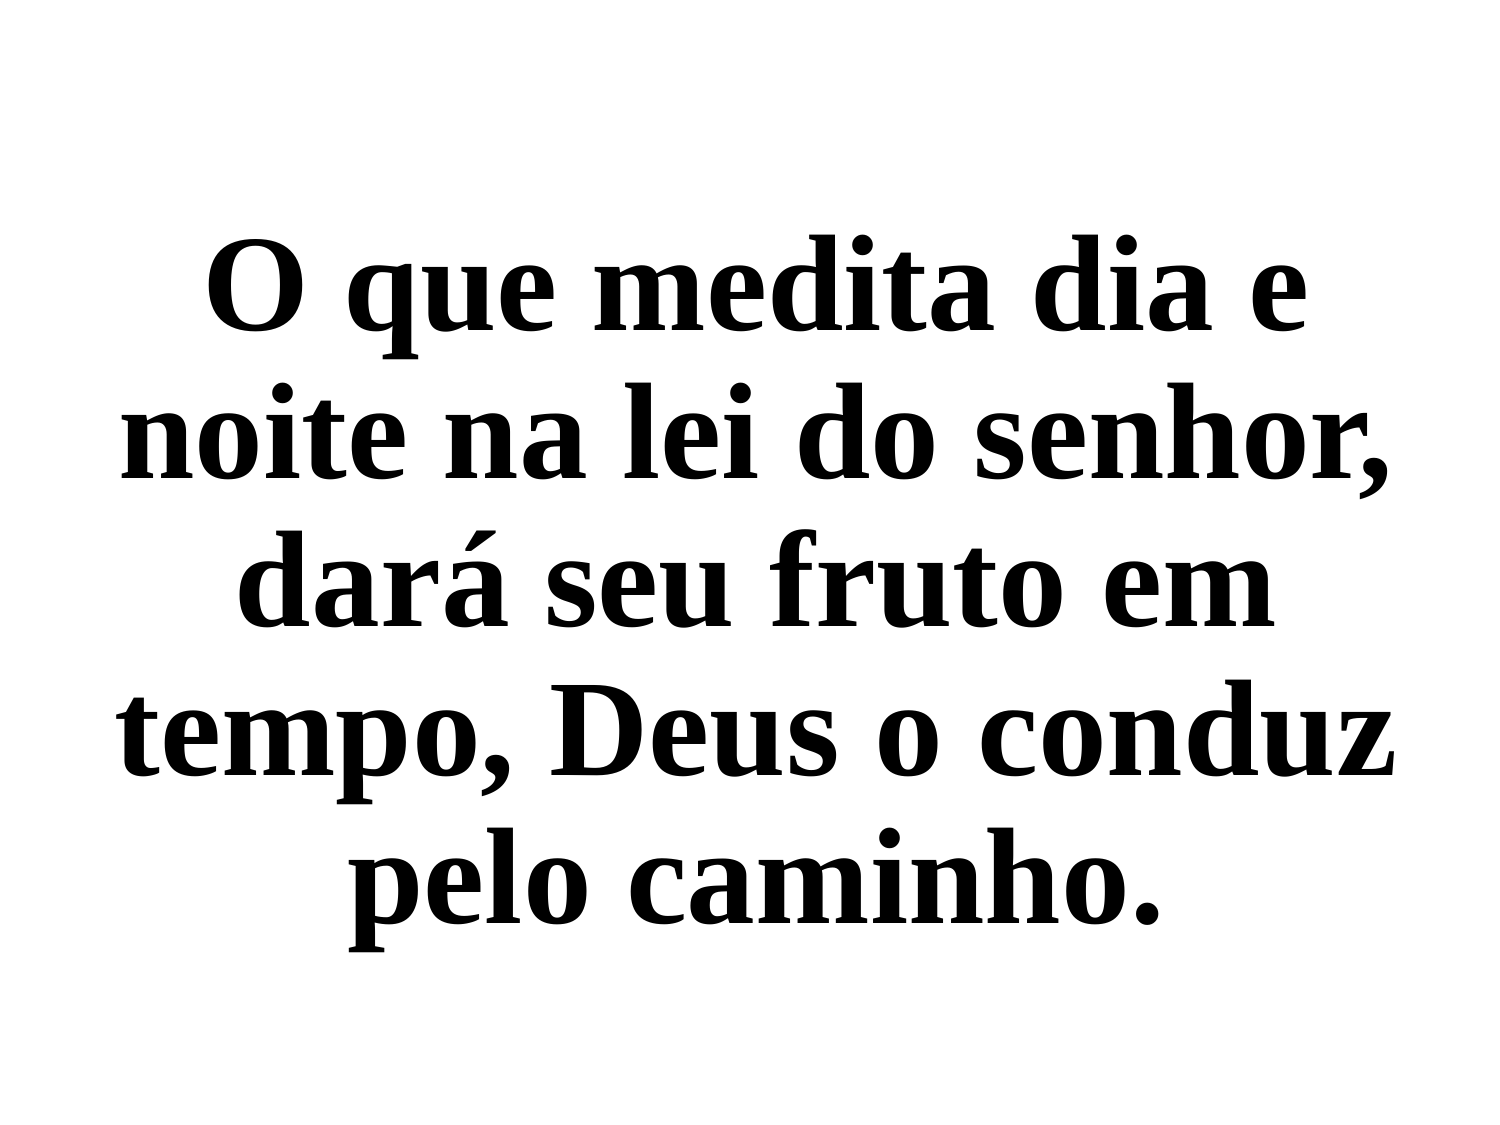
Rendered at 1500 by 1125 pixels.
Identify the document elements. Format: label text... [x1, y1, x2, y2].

list O que medita dia e noite na lei do senhor, dará seu fruto em tempo, Deus o conduz pelo caminho. [38, 59, 1475, 1106]
